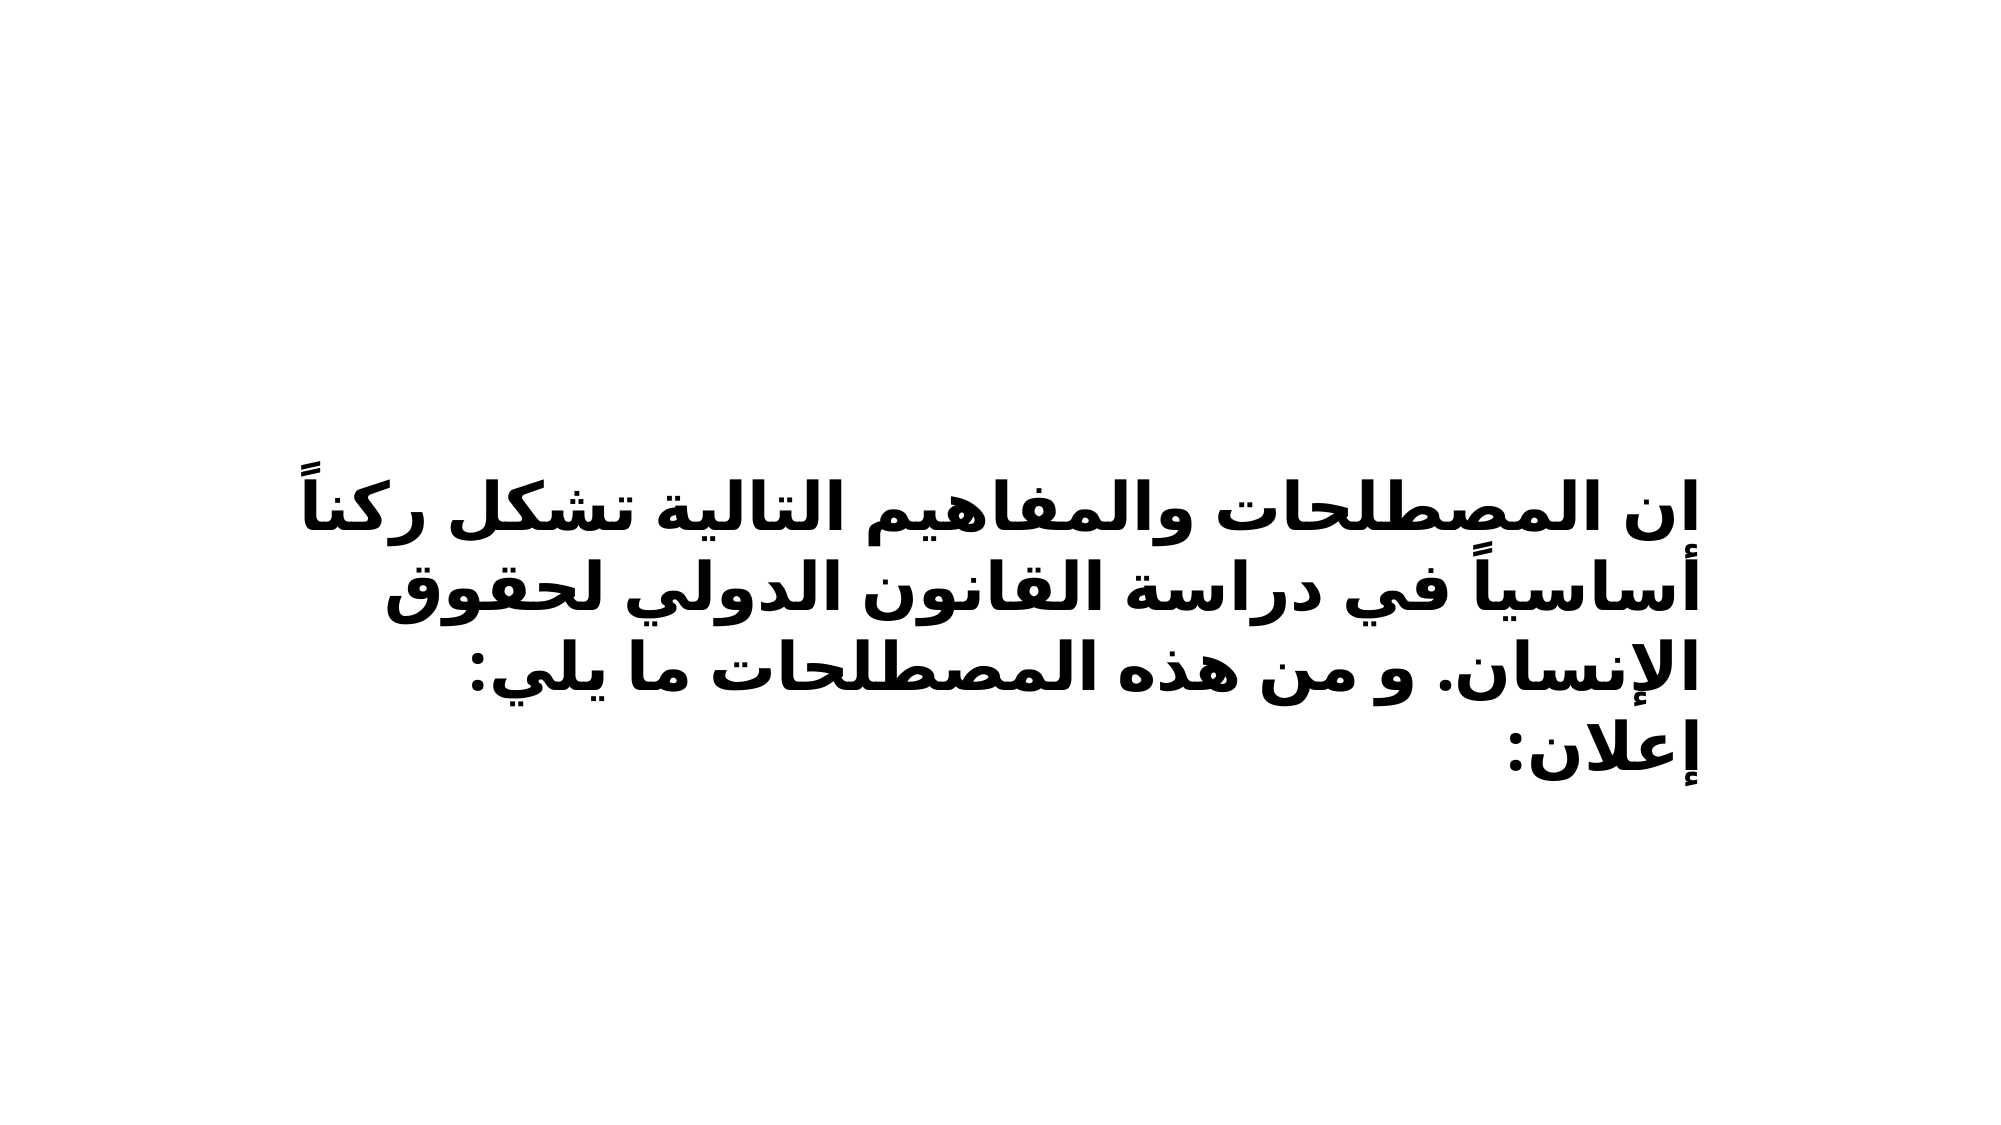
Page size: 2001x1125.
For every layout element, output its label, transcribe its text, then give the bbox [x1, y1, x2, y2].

text_box ان المصطلحات والمفاهيم التالية تشكل ركناً أساسياً في دراسة القانون الدولي لحقوق الإنسان. و من هذه المصطلحات ما يلي: إعلان: [247, 456, 1719, 792]
